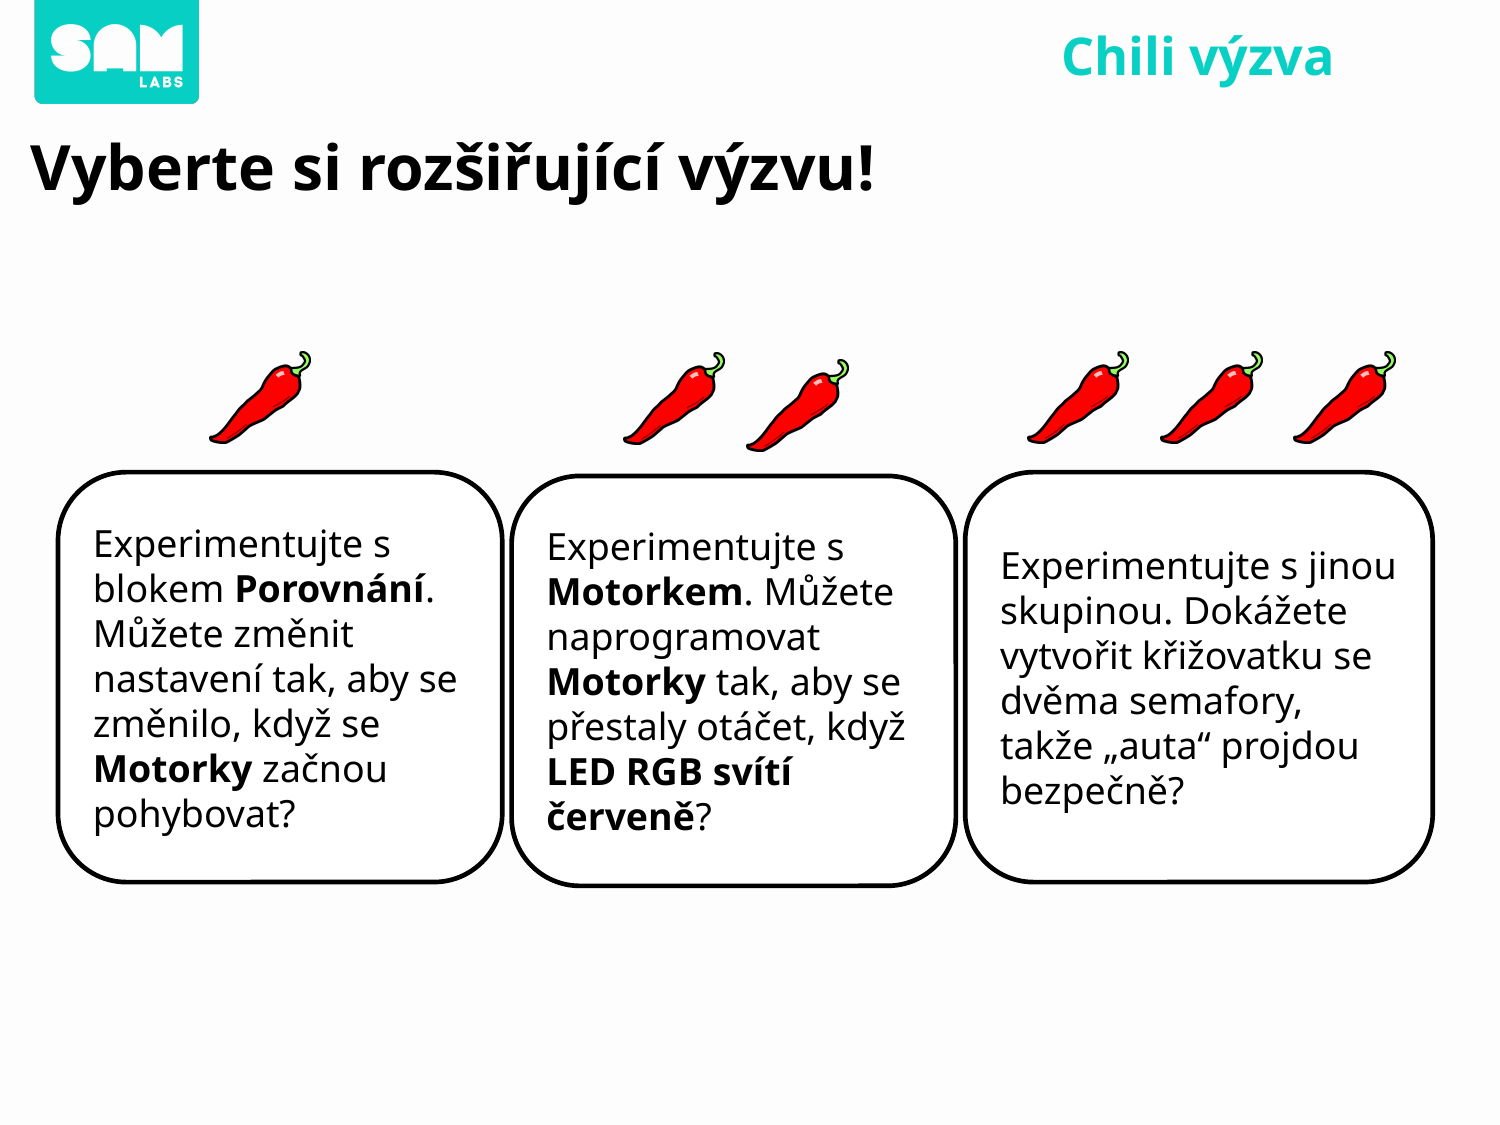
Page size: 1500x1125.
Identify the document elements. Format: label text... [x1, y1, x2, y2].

picture [622, 351, 725, 445]
picture [1027, 351, 1130, 445]
text_box Experimentujte s jinou skupinou. Dokážete vytvořit křižovatku se dvěma semafory, takže „auta“ projdou bezpečně? [965, 472, 1433, 883]
picture [208, 351, 312, 445]
picture [746, 359, 849, 453]
picture [1160, 351, 1263, 445]
text_box Experimentujte s Motorkem. Můžete naprogramovat Motorky tak, aby se přestaly otáčet, když LED RGB svítí červeně? [511, 475, 956, 886]
picture [0, 0, 199, 104]
picture [1293, 351, 1396, 445]
text_box Experimentujte s blokem Porovnání. Můžete změnit nastavení tak, aby se změnilo, když se Motorky začnou pohybovat? [57, 472, 503, 883]
text_box Chili výzva [927, 6, 1466, 94]
text_box Vyberte si rozšiřující výzvu! [0, 121, 1110, 210]
